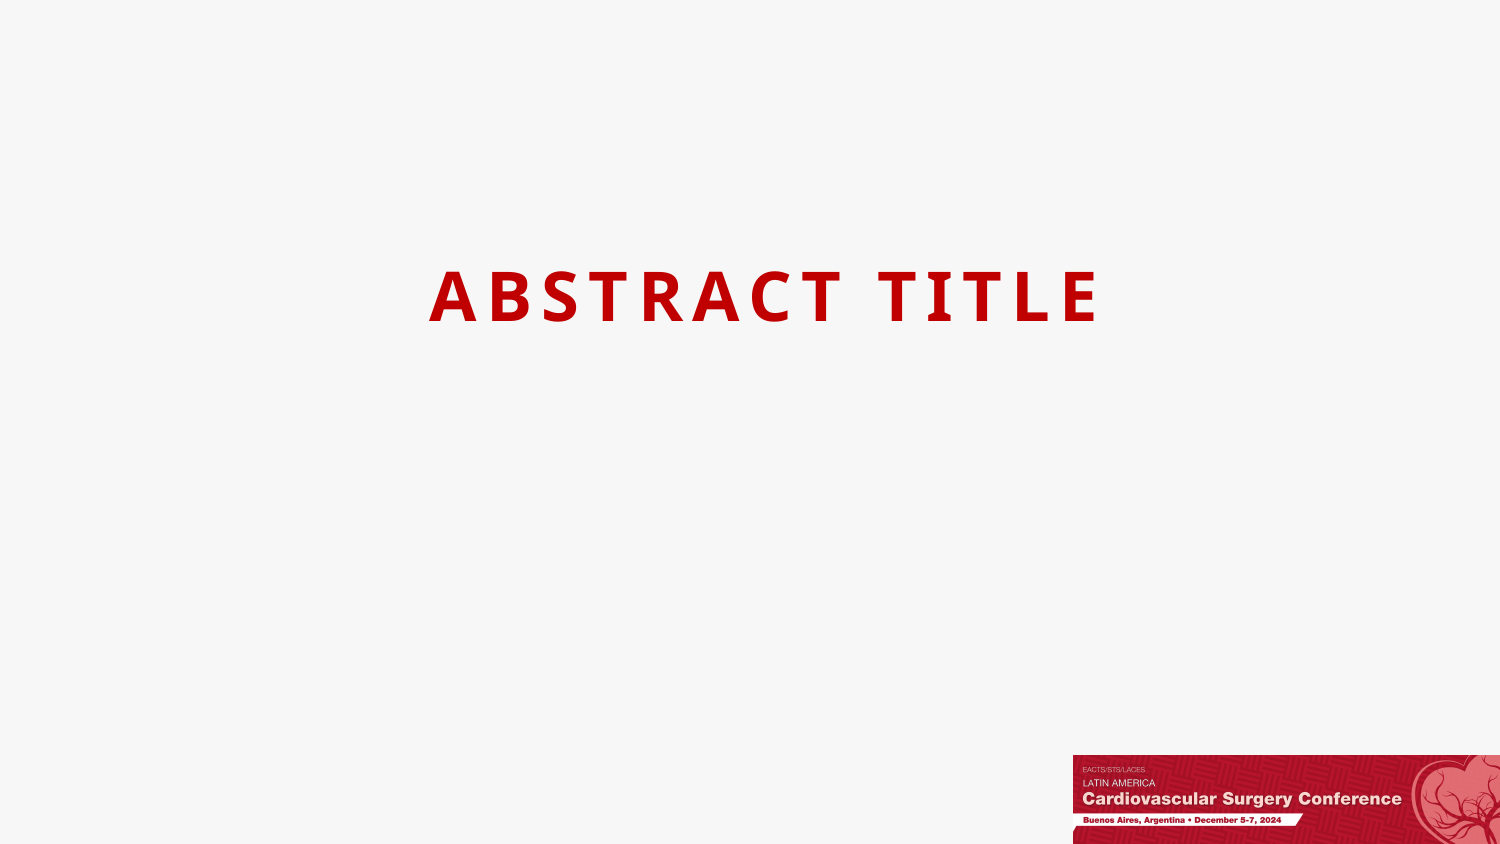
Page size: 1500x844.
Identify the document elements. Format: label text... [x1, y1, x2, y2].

picture [1073, 755, 1500, 844]
title ABSTRACT TITLE [82, 151, 1447, 446]
